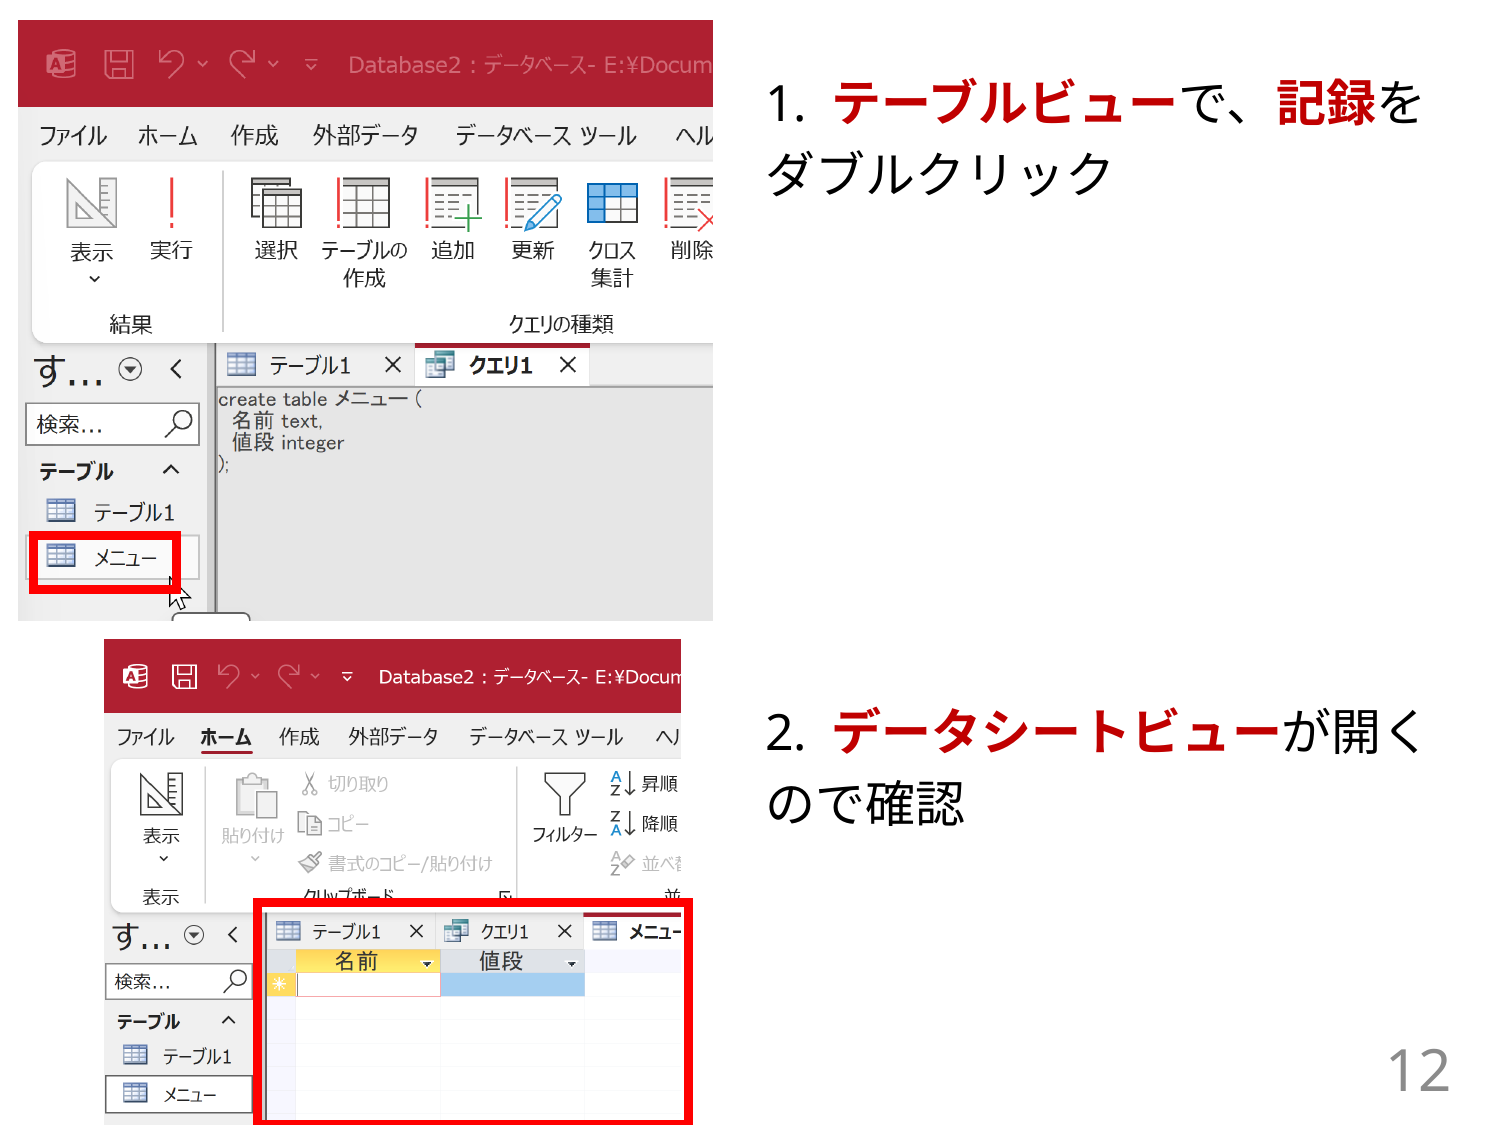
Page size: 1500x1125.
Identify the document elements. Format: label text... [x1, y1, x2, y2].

slide_number 12 [1129, 1042, 1467, 1103]
text_box [681, 902, 690, 1125]
picture [18, 20, 713, 621]
list 1. テーブルビューで、記録をダブルクリック 2. データシートビューが開くので確認 [750, 51, 1467, 993]
picture [104, 639, 681, 1125]
